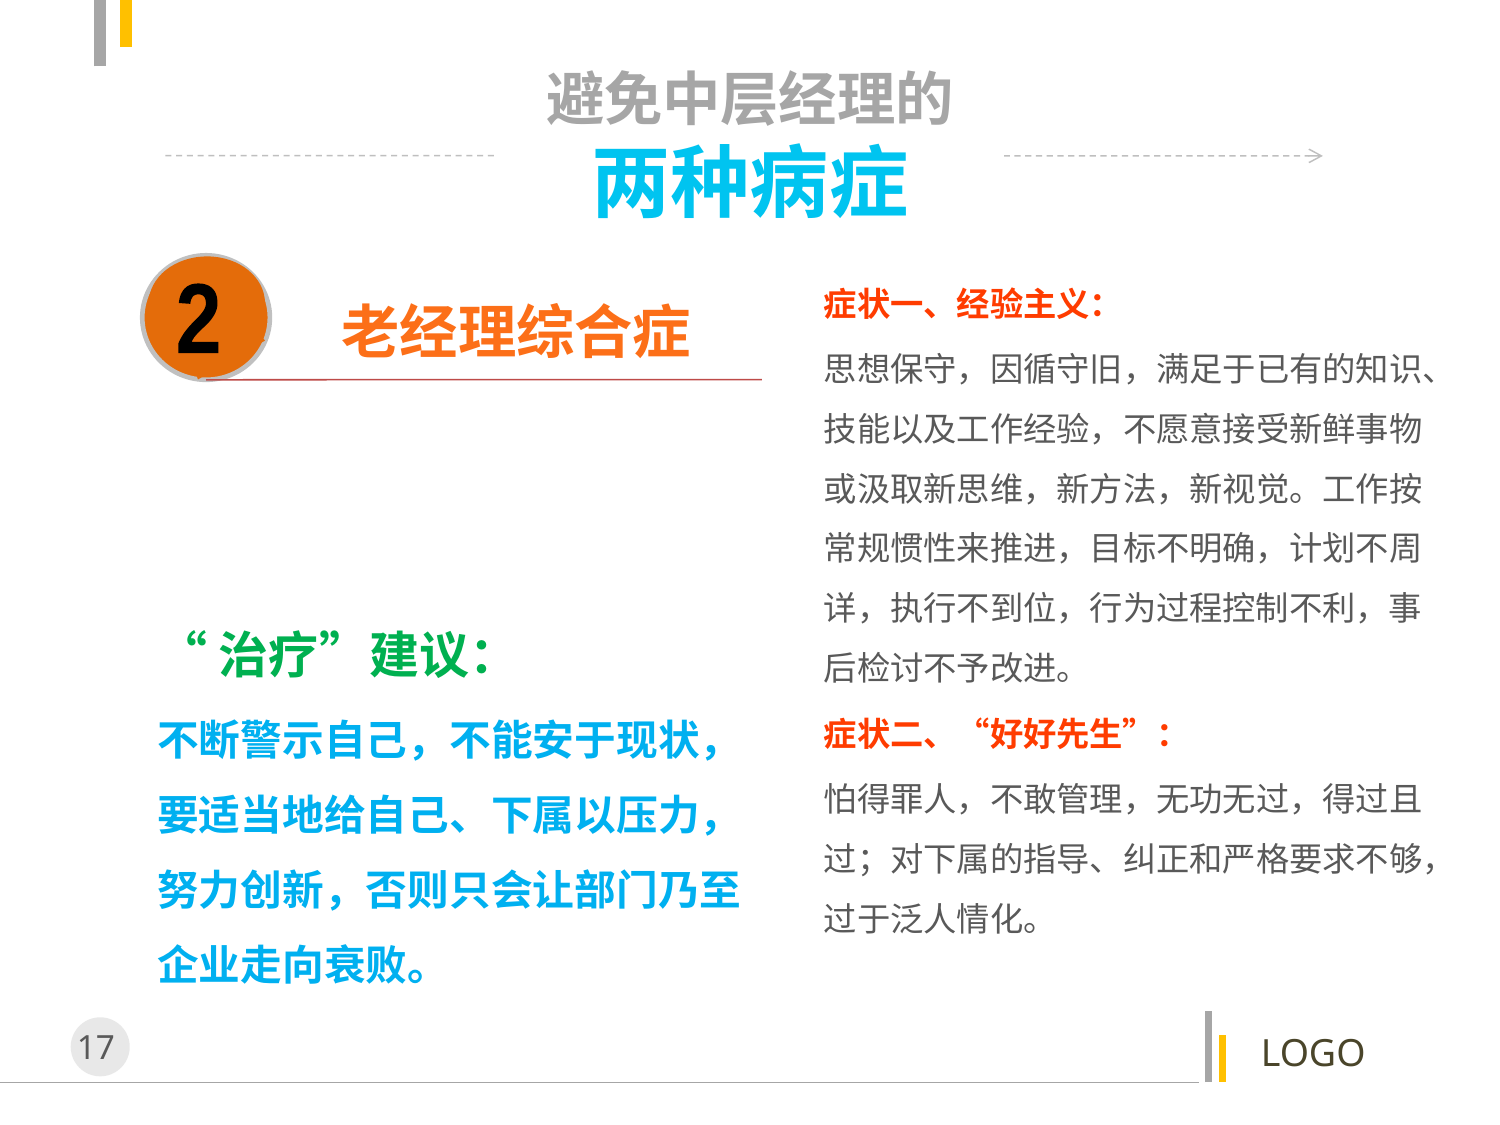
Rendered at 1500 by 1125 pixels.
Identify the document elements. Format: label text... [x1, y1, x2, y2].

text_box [141, 255, 271, 380]
text_box 避免中层经理的 两种病症 [496, 164, 1004, 235]
text_box 避免中层经理的 两种病症 [496, 54, 1004, 154]
text_box 老经理综合症 [326, 287, 707, 372]
text_box “治疗”建议： 不断警示自己，不能安于现状，要适当地给自己、下属以压力，努力创新，否则只会让部门乃至企业走向衰败。 [142, 586, 792, 997]
text_box 症状一、经验主义： 思想保守，因循守旧，满足于已有的知识、技能以及工作经验，不愿意接受新鲜事物或汲取新思维，新方法，新视觉。工作按常规惯性来推进，目标不明确，计划不周详，执行不到位，行为过程控制不利，事后检讨不予改进。 症状二、“好好先生”： 怕得罪人，不敢管理，无功无过，得过且过；对下属的指导、纠正和严格要求不够，过于泛人情化。 [809, 255, 1459, 946]
